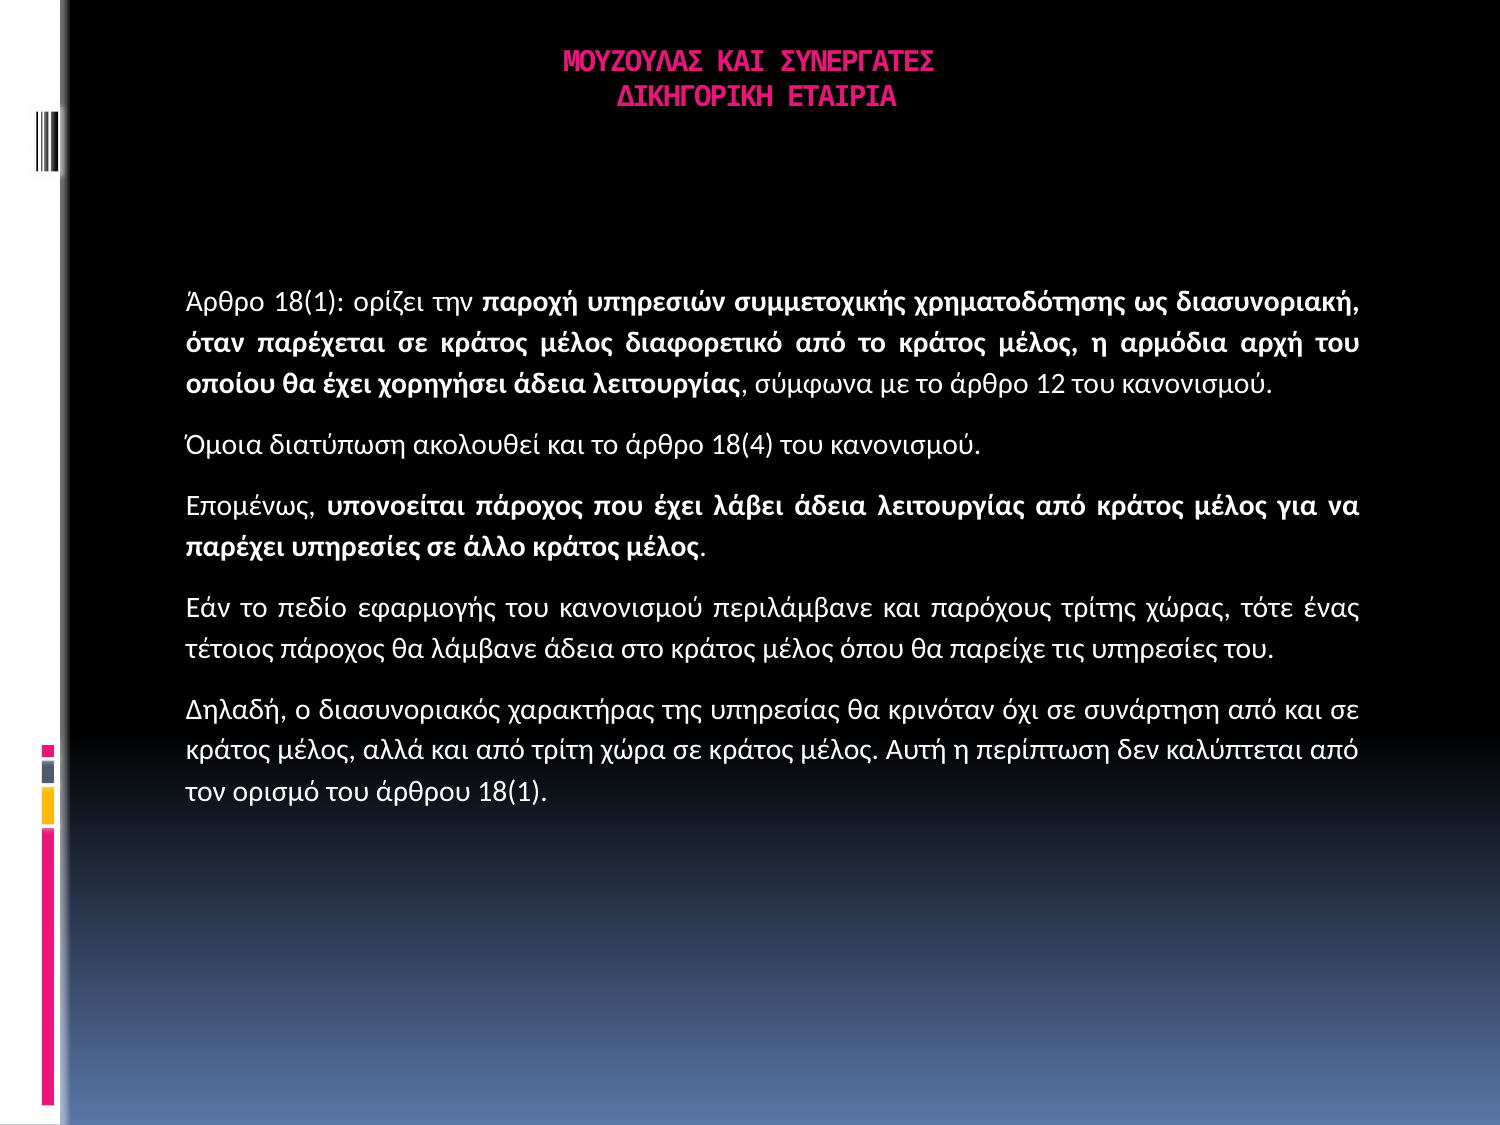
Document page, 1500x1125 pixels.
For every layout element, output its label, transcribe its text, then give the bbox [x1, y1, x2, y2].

list Άρθρο 18(1): ορίζει την παροχή υπηρεσιών συμμετοχικής χρηματοδότησης ως διασυνοριακή, όταν παρέχεται σε κράτος μέλος διαφορετικό από το κράτος μέλος, η αρμόδια αρχή του οποίου θα έχει χορηγήσει άδεια λειτουργίας, σύμφωνα με το άρθρο 12 του κανονισμού. Όμοια διατύπωση ακολουθεί και το άρθρο 18(4) του κανονισμού. Επομένως, υπονοείται πάροχος που έχει λάβει άδεια λειτουργίας από κράτος μέλος για να παρέχει υπηρεσίες σε άλλο κράτος μέλος. Εάν το πεδίο εφαρμογής του κανονισμού περιλάμβανε και παρόχους τρίτης χώρας, τότε ένας τέτοιος πάροχος θα λάμβανε άδεια στο κράτος μέλος όπου θα παρείχε τις υπηρεσίες του. Δηλαδή, ο διασυνοριακός χαρακτήρας της υπηρεσίας θα κρινόταν όχι σε συνάρτηση από και σε κράτος μέλος, αλλά και από τρίτη χώρα σε κράτος μέλος. Αυτή η περίπτωση δεν καλύπτεται από τον ορισμό του άρθρου 18(1). [159, 219, 1376, 923]
title ΜΟΥΖΟΥΛΑΣ ΚΑΙ ΣΥΝΕΡΓΑΤΕΣ ΔΙΚΗΓΟΡΙΚΗ ΕΤΑΙΡΙΑ [82, 0, 1432, 188]
